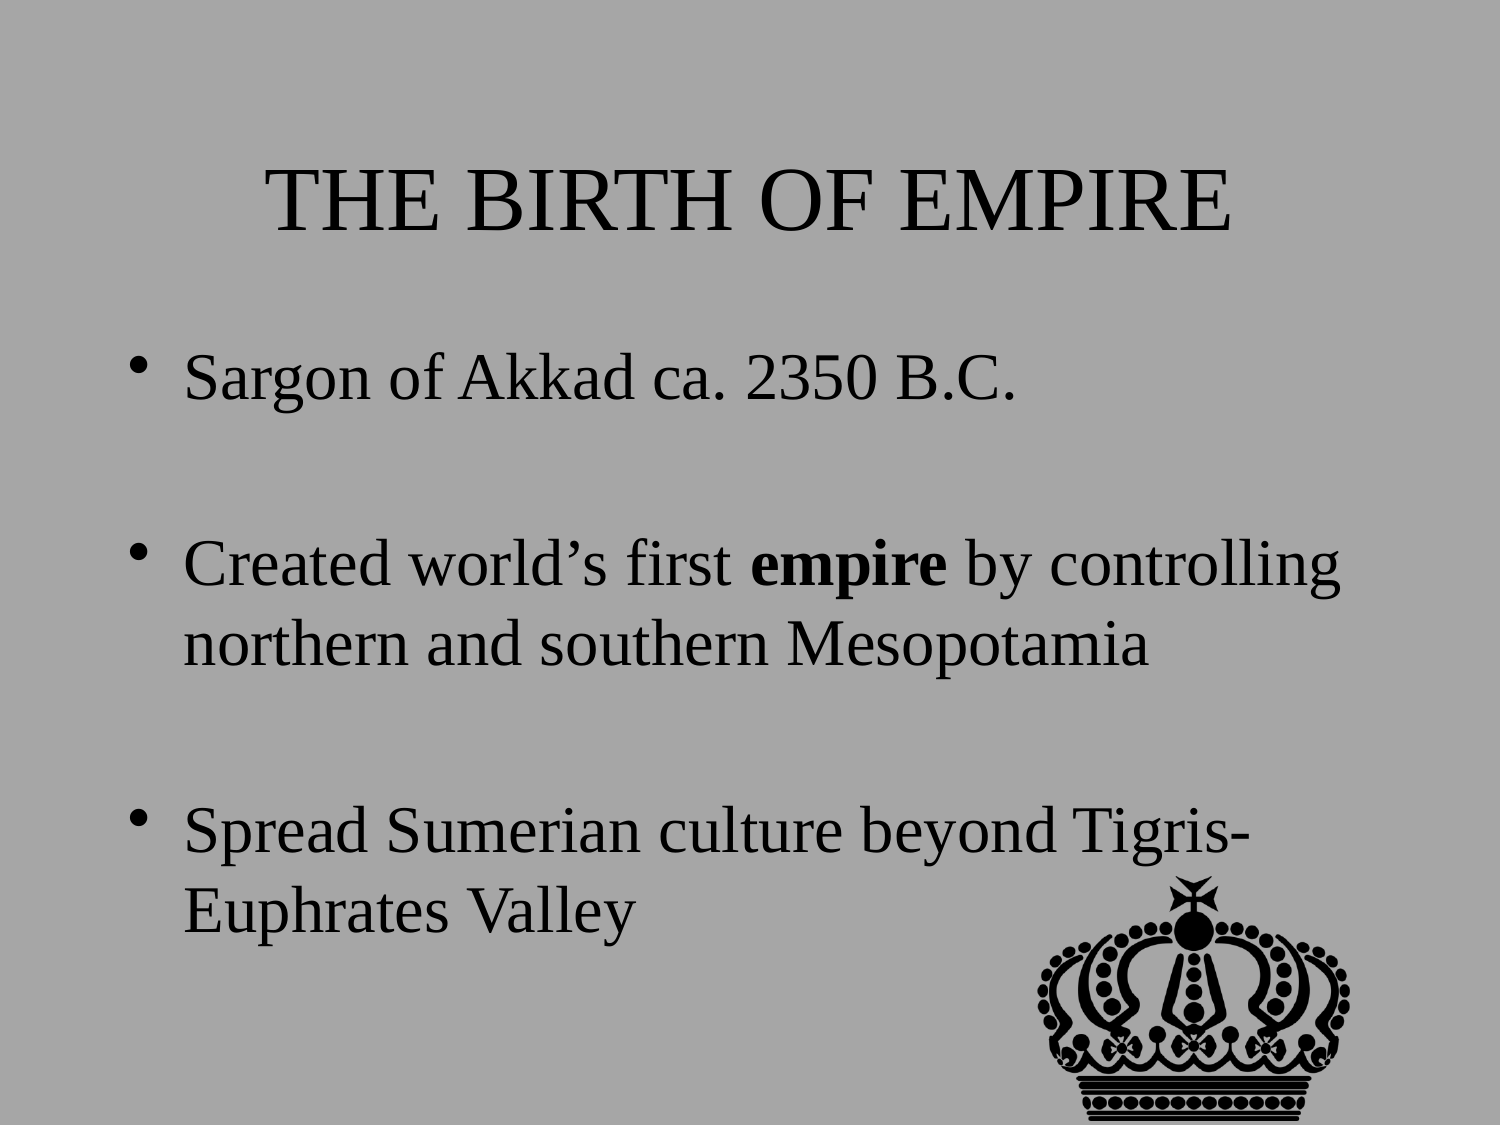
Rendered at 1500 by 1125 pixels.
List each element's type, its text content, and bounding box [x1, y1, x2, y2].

title THE BIRTH OF EMPIRE [112, 99, 1388, 288]
picture [1037, 876, 1351, 1121]
list Sargon of Akkad ca. 2350 B.C. Created world’s first empire by controlling northern and southern Mesopotamia Spread Sumerian culture beyond Tigris-Euphrates Valley [112, 324, 1388, 1000]
